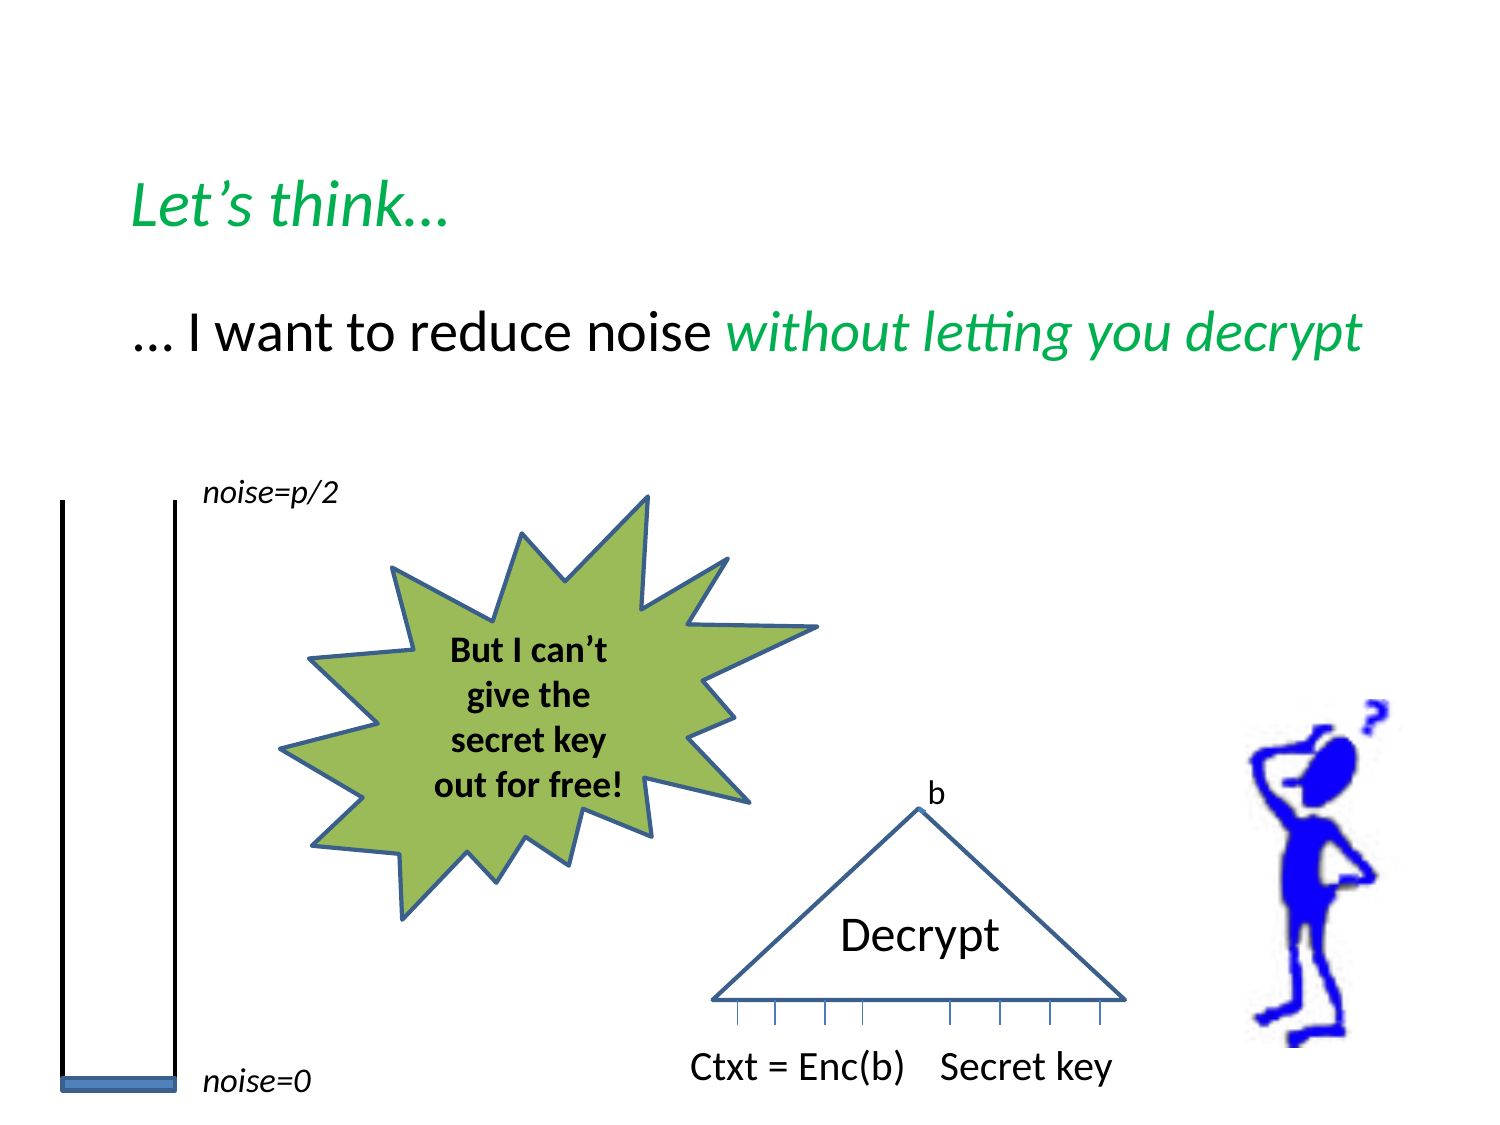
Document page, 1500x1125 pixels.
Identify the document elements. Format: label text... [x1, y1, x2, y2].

text_box Ctxt = Enc(b) [674, 1031, 963, 1088]
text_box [918, 808, 926, 813]
text_box [710, 811, 1127, 1003]
text_box Secret key [963, 1031, 1178, 1088]
text_box But I can’t give the secret key out for free! [277, 494, 820, 922]
text_box b [912, 762, 1088, 819]
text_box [62, 499, 176, 1088]
text_box noise=p/2 [187, 462, 363, 519]
text_box Decrypt [825, 893, 1075, 950]
text_box Let’s think… [115, 124, 1203, 275]
text_box … I want to reduce noise without letting you decrypt [118, 275, 1500, 382]
text_box noise=0 [187, 1050, 363, 1107]
picture [1167, 699, 1463, 1048]
